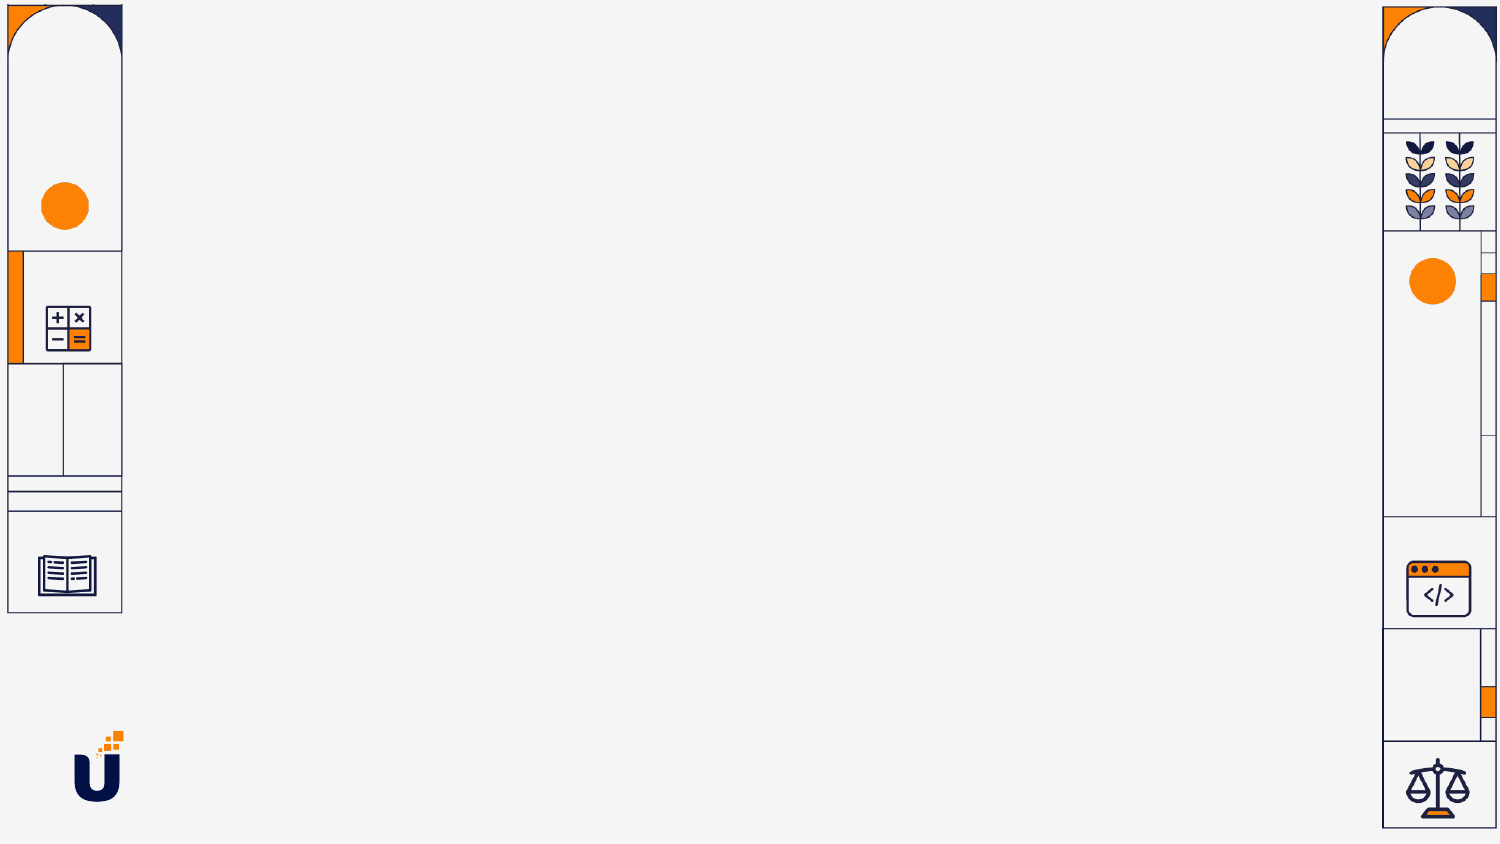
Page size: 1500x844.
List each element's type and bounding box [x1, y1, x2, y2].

picture [63, 731, 135, 802]
picture [1376, 0, 1500, 835]
picture [3, 4, 124, 616]
